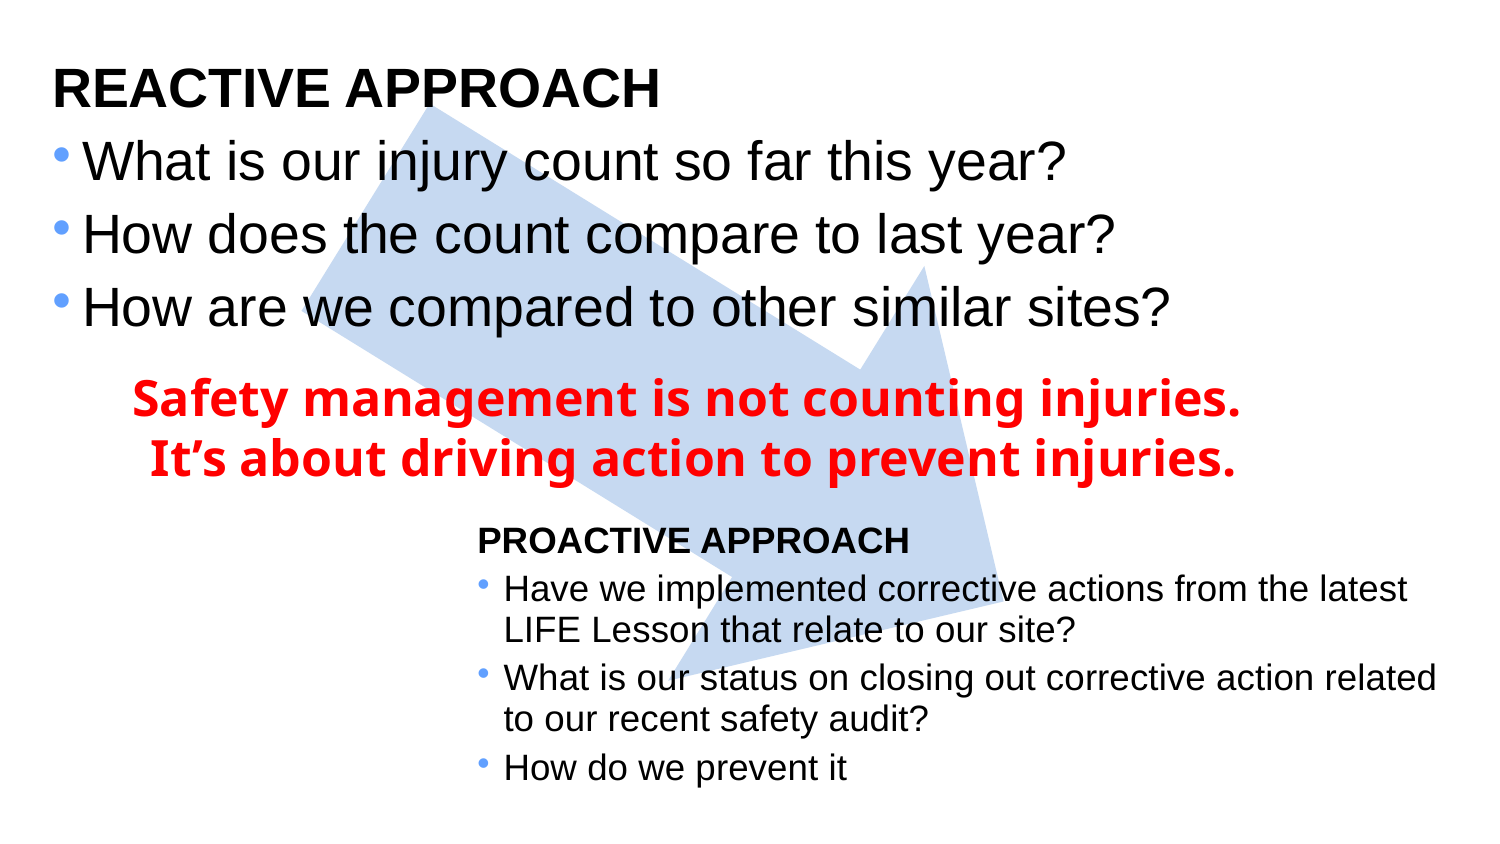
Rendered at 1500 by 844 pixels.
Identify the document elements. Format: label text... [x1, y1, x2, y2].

text_box PROACTIVE APPROACH Have we implemented corrective actions from the latest LIFE Lesson that relate to our site? What is our status on closing out corrective action related to our recent safety audit? How do we prevent it [462, 512, 1475, 800]
text_box [359, 347, 844, 359]
text_box Safety management is not counting injuries. It’s about driving action to prevent injuries. [49, 359, 1338, 494]
text_box [866, 347, 947, 359]
text_box [597, 494, 983, 512]
text_box REACTIVE APPROACH What is our injury count so far this year? How does the count compare to last year? How are we compared to other similar sites? [37, 50, 1388, 347]
